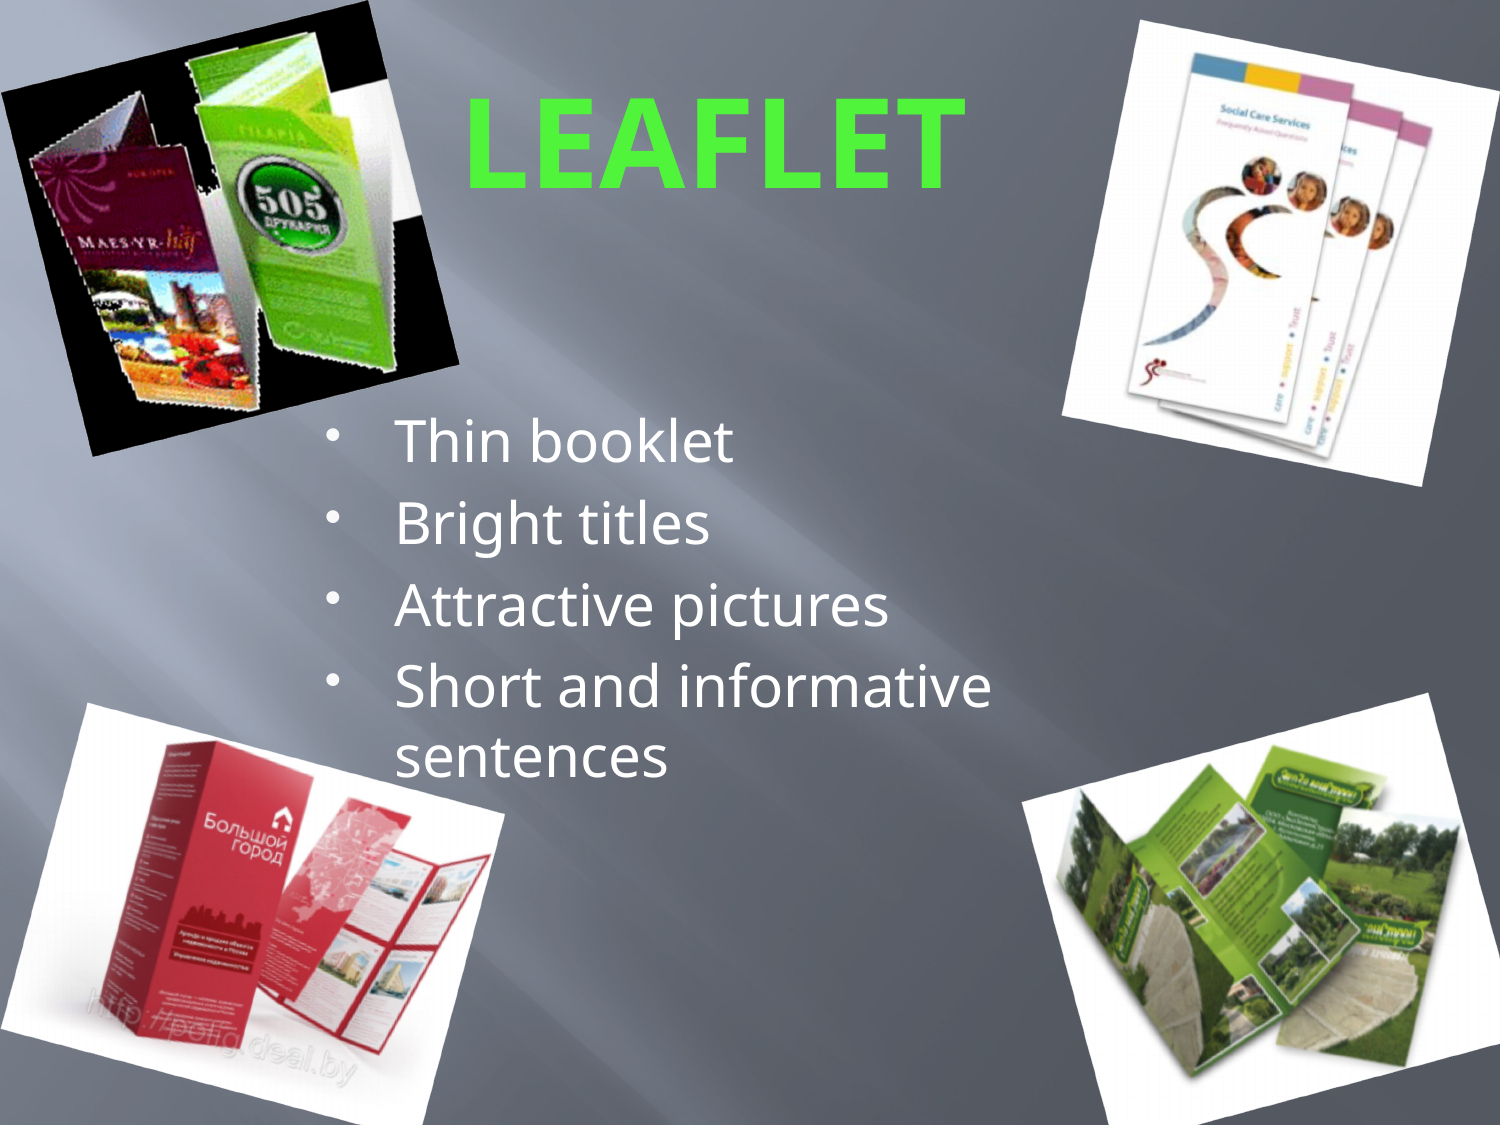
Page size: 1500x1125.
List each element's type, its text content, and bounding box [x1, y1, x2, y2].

title LEAFLET [420, 45, 1134, 233]
picture [1062, 20, 1499, 486]
picture [2, 703, 504, 1125]
picture [2, 1, 459, 456]
picture [1023, 693, 1500, 1125]
title LEAFLET [1273, 45, 1353, 50]
list Thin booklet Bright titles Attractive pictures Short and informative sentences [289, 397, 1270, 799]
